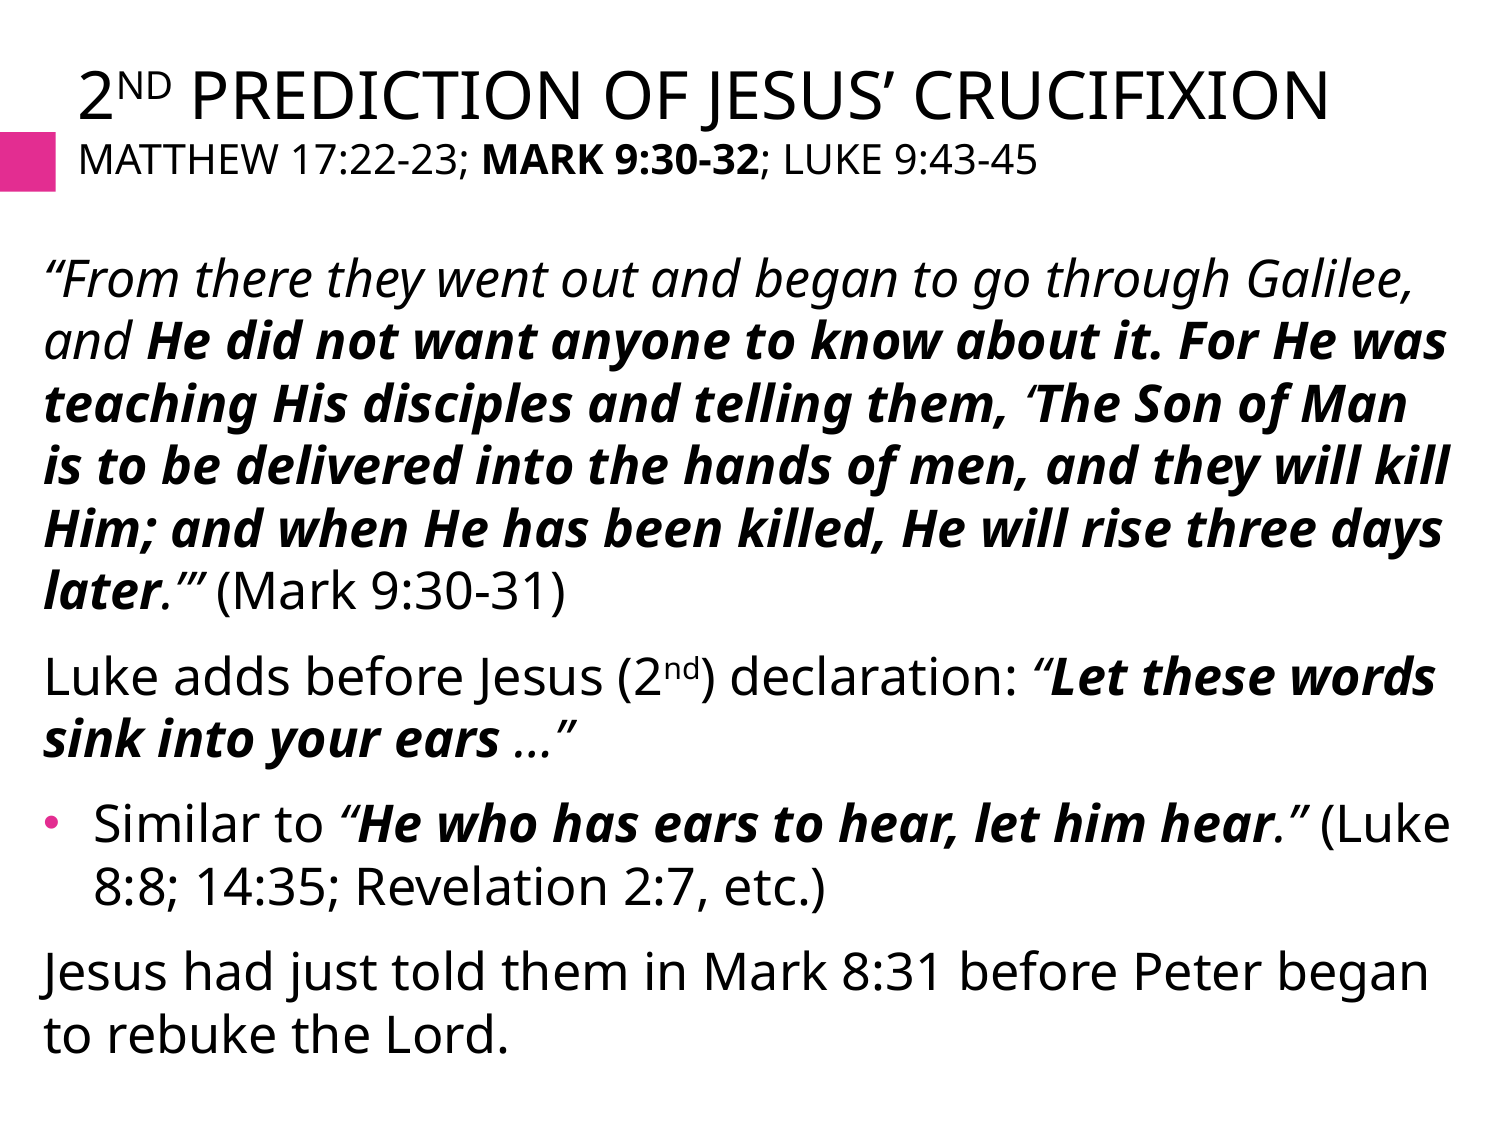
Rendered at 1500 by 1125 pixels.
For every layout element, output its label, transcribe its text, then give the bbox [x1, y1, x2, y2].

title 2nd Prediction of Jesus’ Crucifixion Matthew 17:22-23; Mark 9:30-32; Luke 9:43-45 [62, 45, 1438, 237]
list “From there they went out and began to go through Galilee, and He did not want anyone to know about it. For He was teaching His disciples and telling them, ‘The Son of Man is to be delivered into the hands of men, and they will kill Him; and when He has been killed, He will rise three days later.’” (Mark 9:30-31) Luke adds before Jesus (2nd) declaration: “Let these words sink into your ears …” Similar to “He who has ears to hear, let him hear.” (Luke 8:8; 14:35; Revelation 2:7, etc.) Jesus had just told them in Mark 8:31 before Peter began to rebuke the Lord. [28, 237, 1478, 1072]
